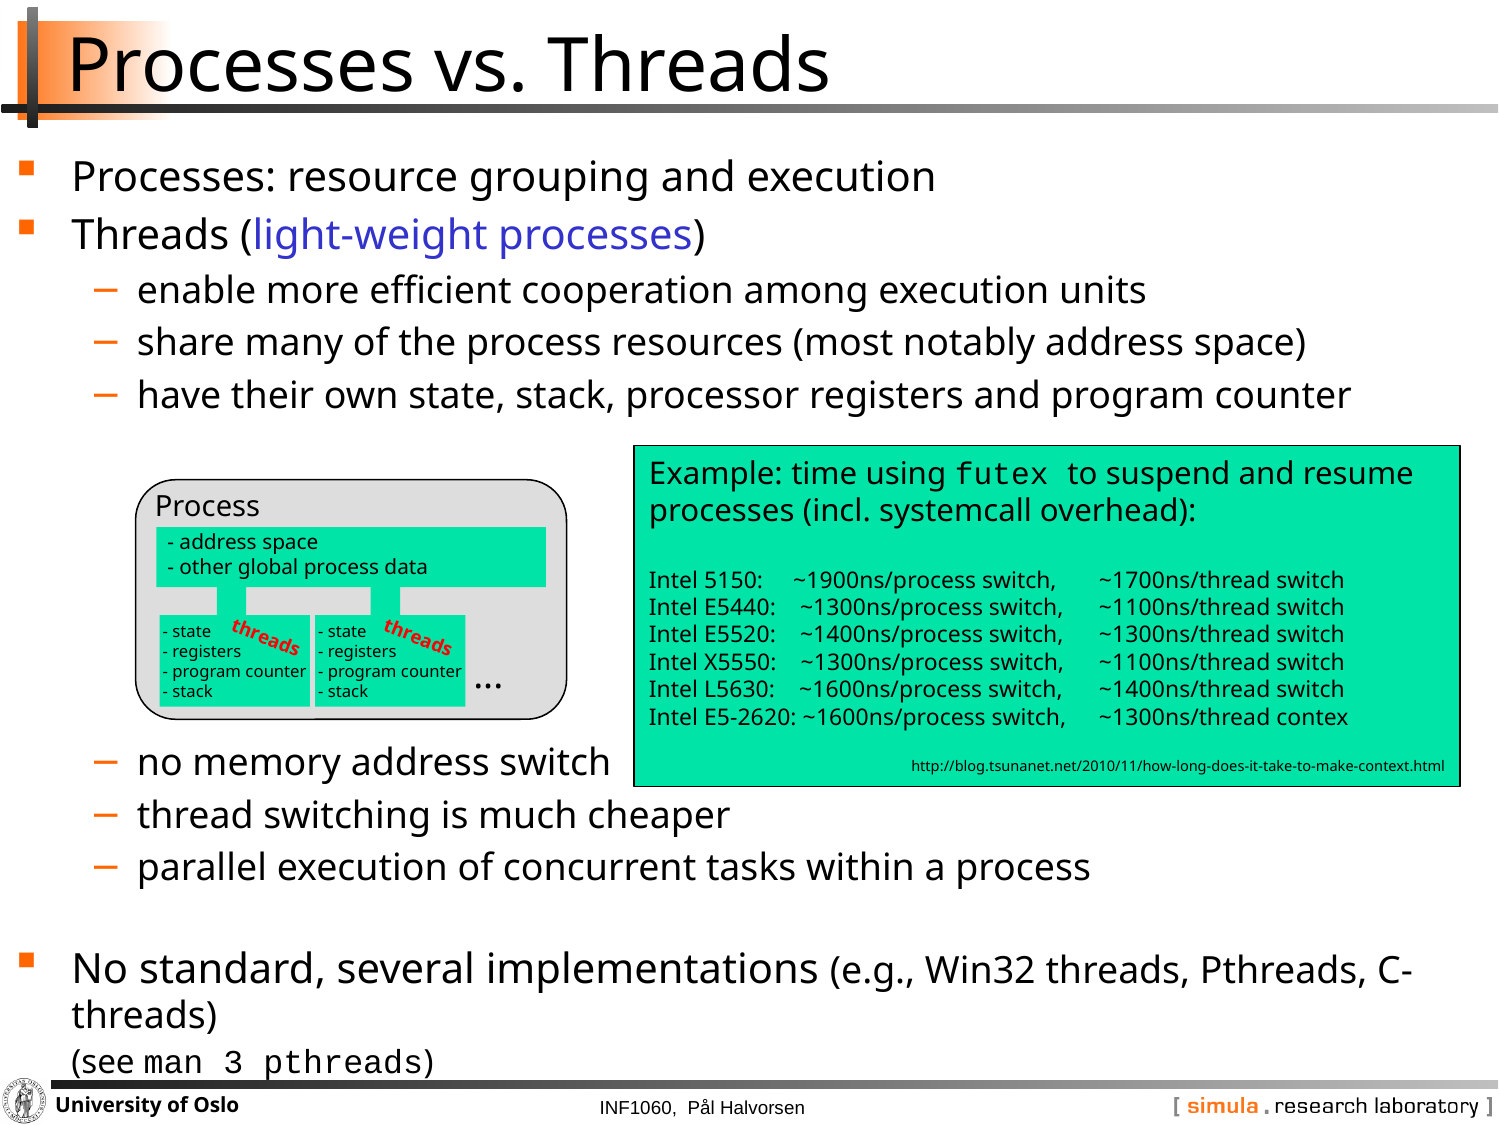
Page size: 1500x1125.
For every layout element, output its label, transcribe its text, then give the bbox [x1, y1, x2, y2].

picture [2, 1078, 49, 1124]
picture [1171, 1093, 1495, 1121]
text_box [135, 479, 567, 720]
text_box Example: time using futex to suspend and resume processes (incl. systemcall overhead): Intel 5150: ~1900ns/process switch, ~1700ns/thread switch Intel E5440: ~1300ns/process switch, ~1100ns/thread switch Intel E5520: ~1400ns/process switch, ~1300ns/thread switch Intel X5550: ~1300ns/process switch, ~1100ns/thread switch Intel L5630: ~1600ns/process switch, ~1400ns/thread switch Intel E5-2620: ~1600ns/process switch, ~1300ns/thread contex http://blog.tsunanet.net/2010/11/how-long-does-it-take-to-make-context.html [633, 445, 1461, 787]
list Processes: resource grouping and execution Threads (light-weight processes) enable more efficient cooperation among execution units share many of the process resources (most notably address space) have their own state, stack, processor registers and program counter no memory address switch thread switching is much cheaper parallel execution of concurrent tasks within a process No standard, several implementations (e.g., Win32 threads, Pthreads, C-threads) (see man 3 pthreads) [0, 142, 1500, 1069]
title Processes vs. Threads [51, 20, 1495, 113]
